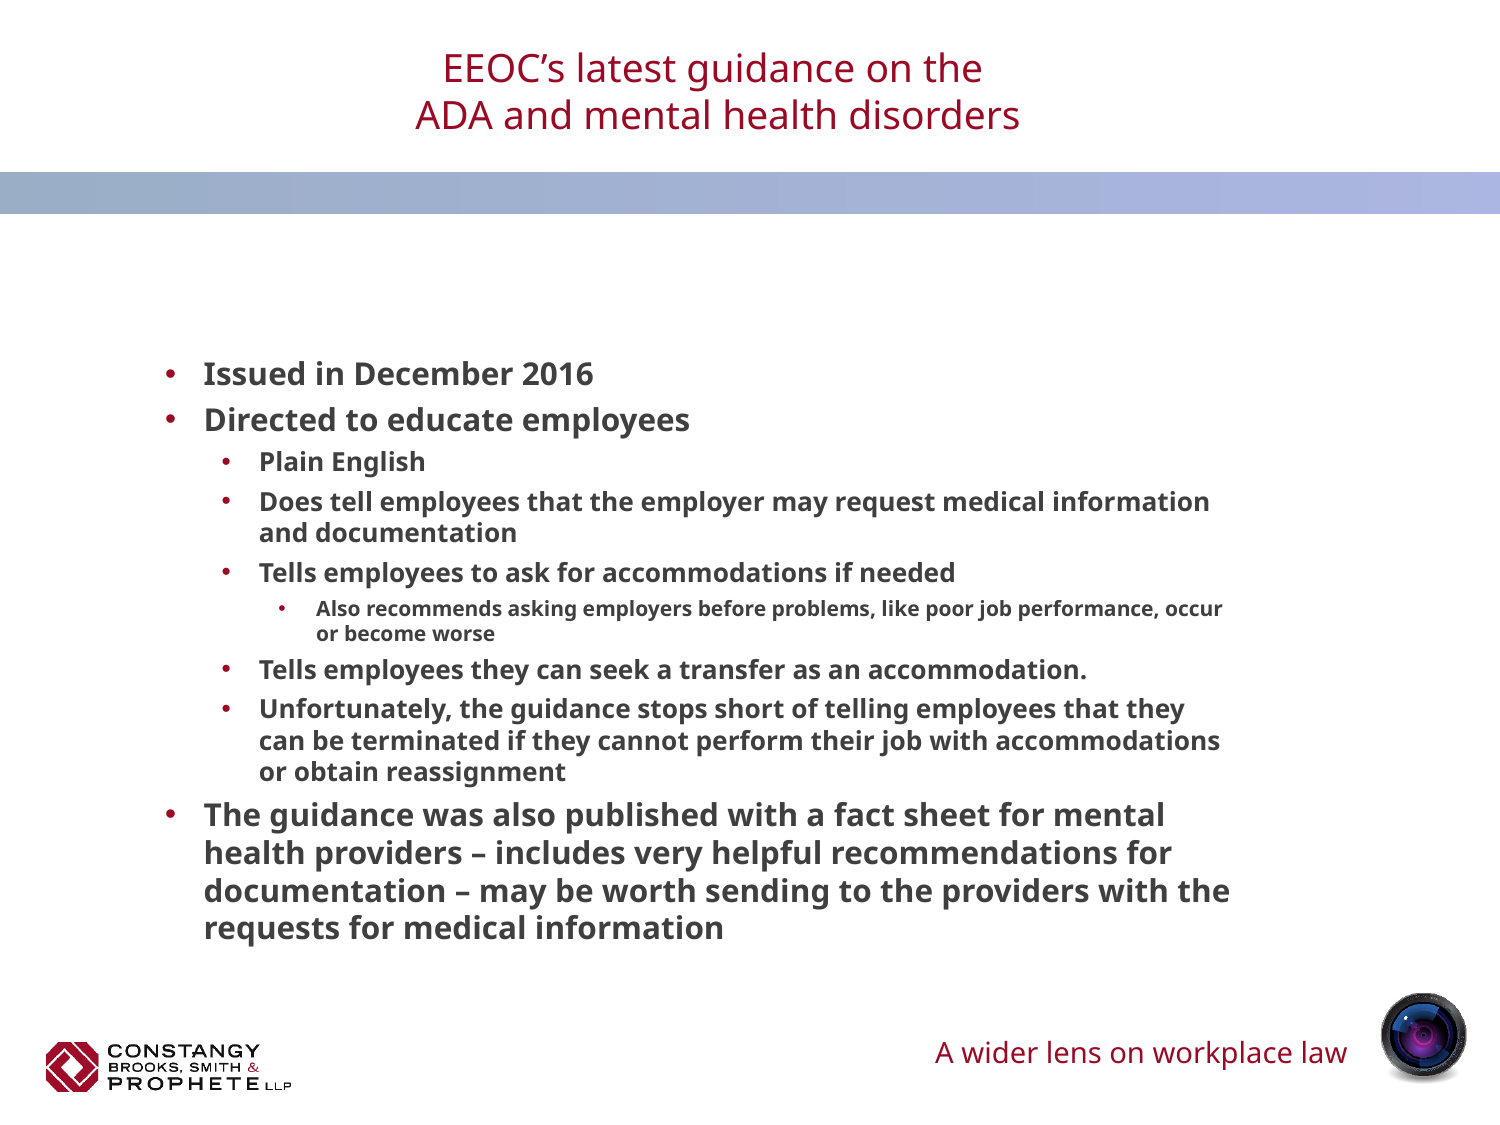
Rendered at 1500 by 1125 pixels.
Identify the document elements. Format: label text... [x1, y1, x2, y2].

title EEOC’s latest guidance on the ADA and mental health disorders [186, 35, 1250, 145]
picture [46, 1042, 291, 1092]
picture [1373, 985, 1473, 1084]
list Issued in December 2016 Directed to educate employees Plain English Does tell employees that the employer may request medical information and documentation Tells employees to ask for accommodations if needed Also recommends asking employers before problems, like poor job performance, occur or become worse Tells employees they can seek a transfer as an accommodation. Unfortunately, the guidance stops short of telling employees that they can be terminated if they cannot perform their job with accommodations or obtain reassignment The guidance was also published with a fact sheet for mental health providers – includes very helpful recommendations for documentation – may be worth sending to the providers with the requests for medical information [150, 346, 1250, 957]
